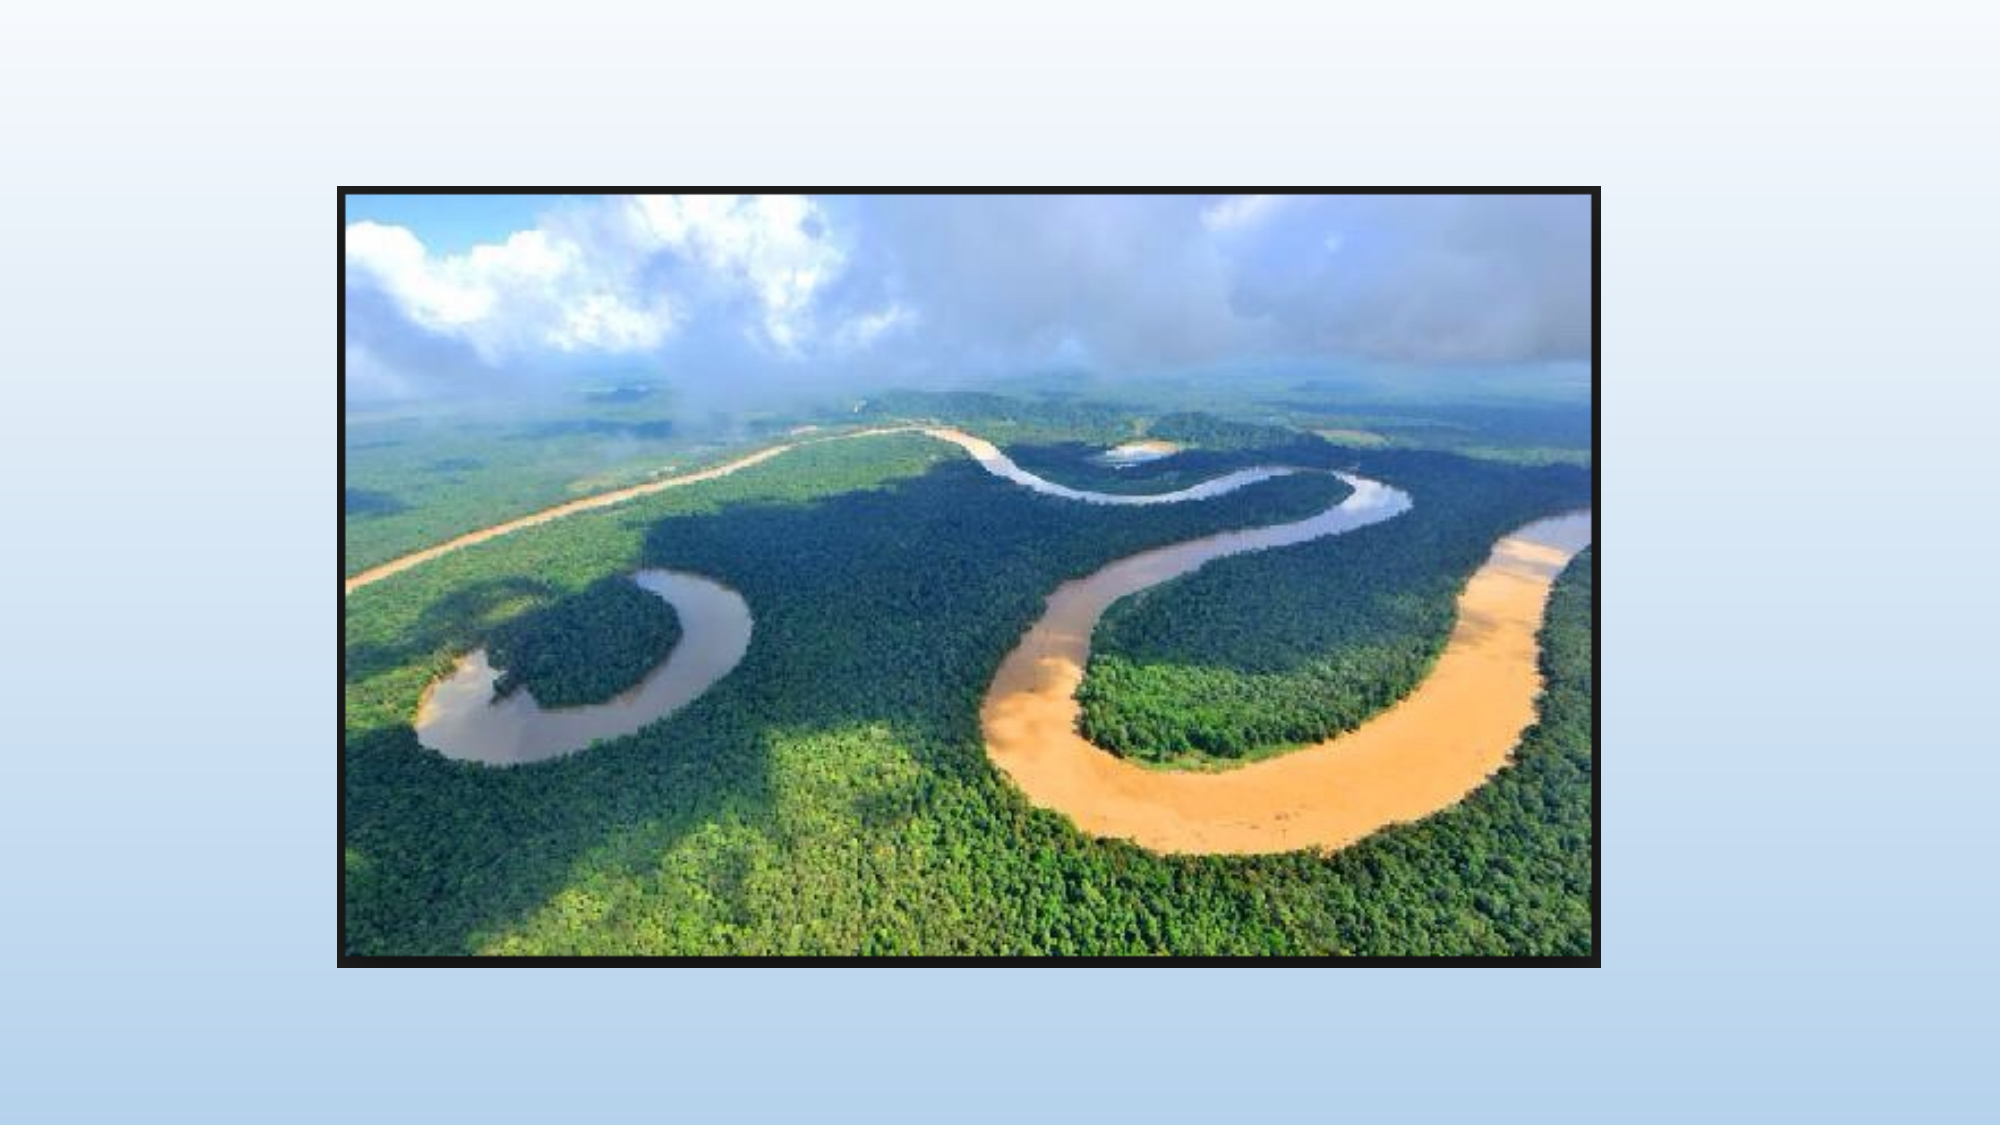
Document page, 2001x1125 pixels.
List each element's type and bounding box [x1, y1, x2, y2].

picture [337, 186, 1601, 968]
